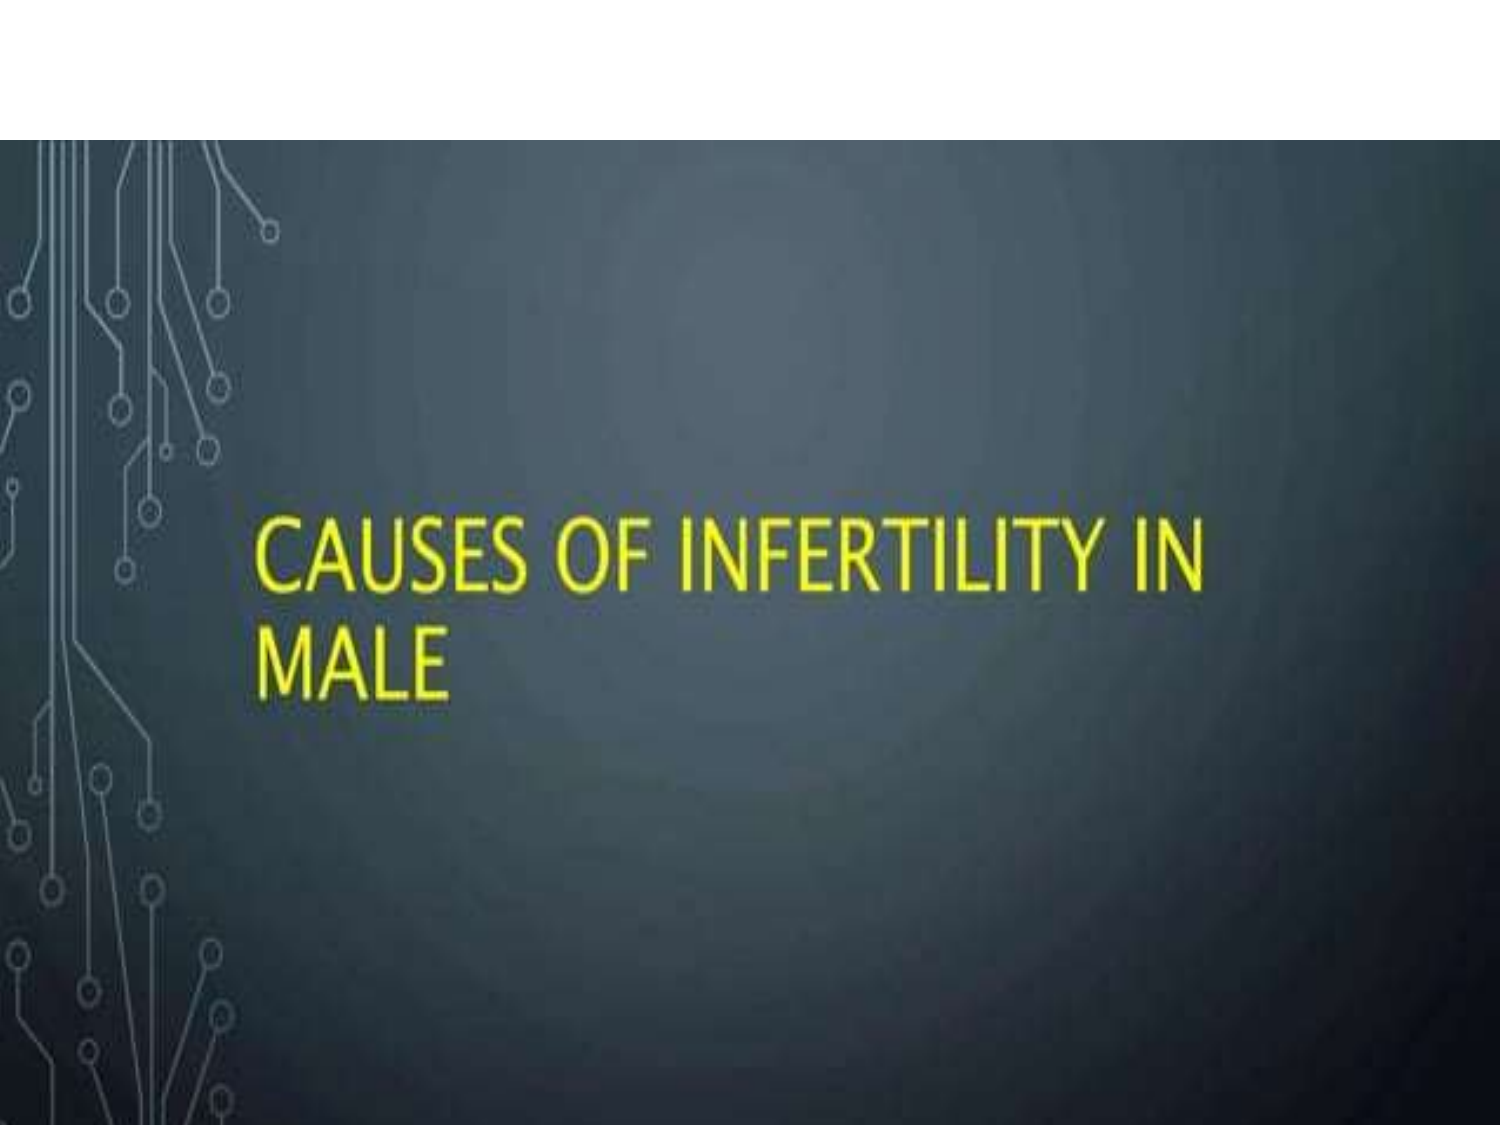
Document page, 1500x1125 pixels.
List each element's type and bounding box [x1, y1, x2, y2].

picture [0, 139, 1500, 1125]
